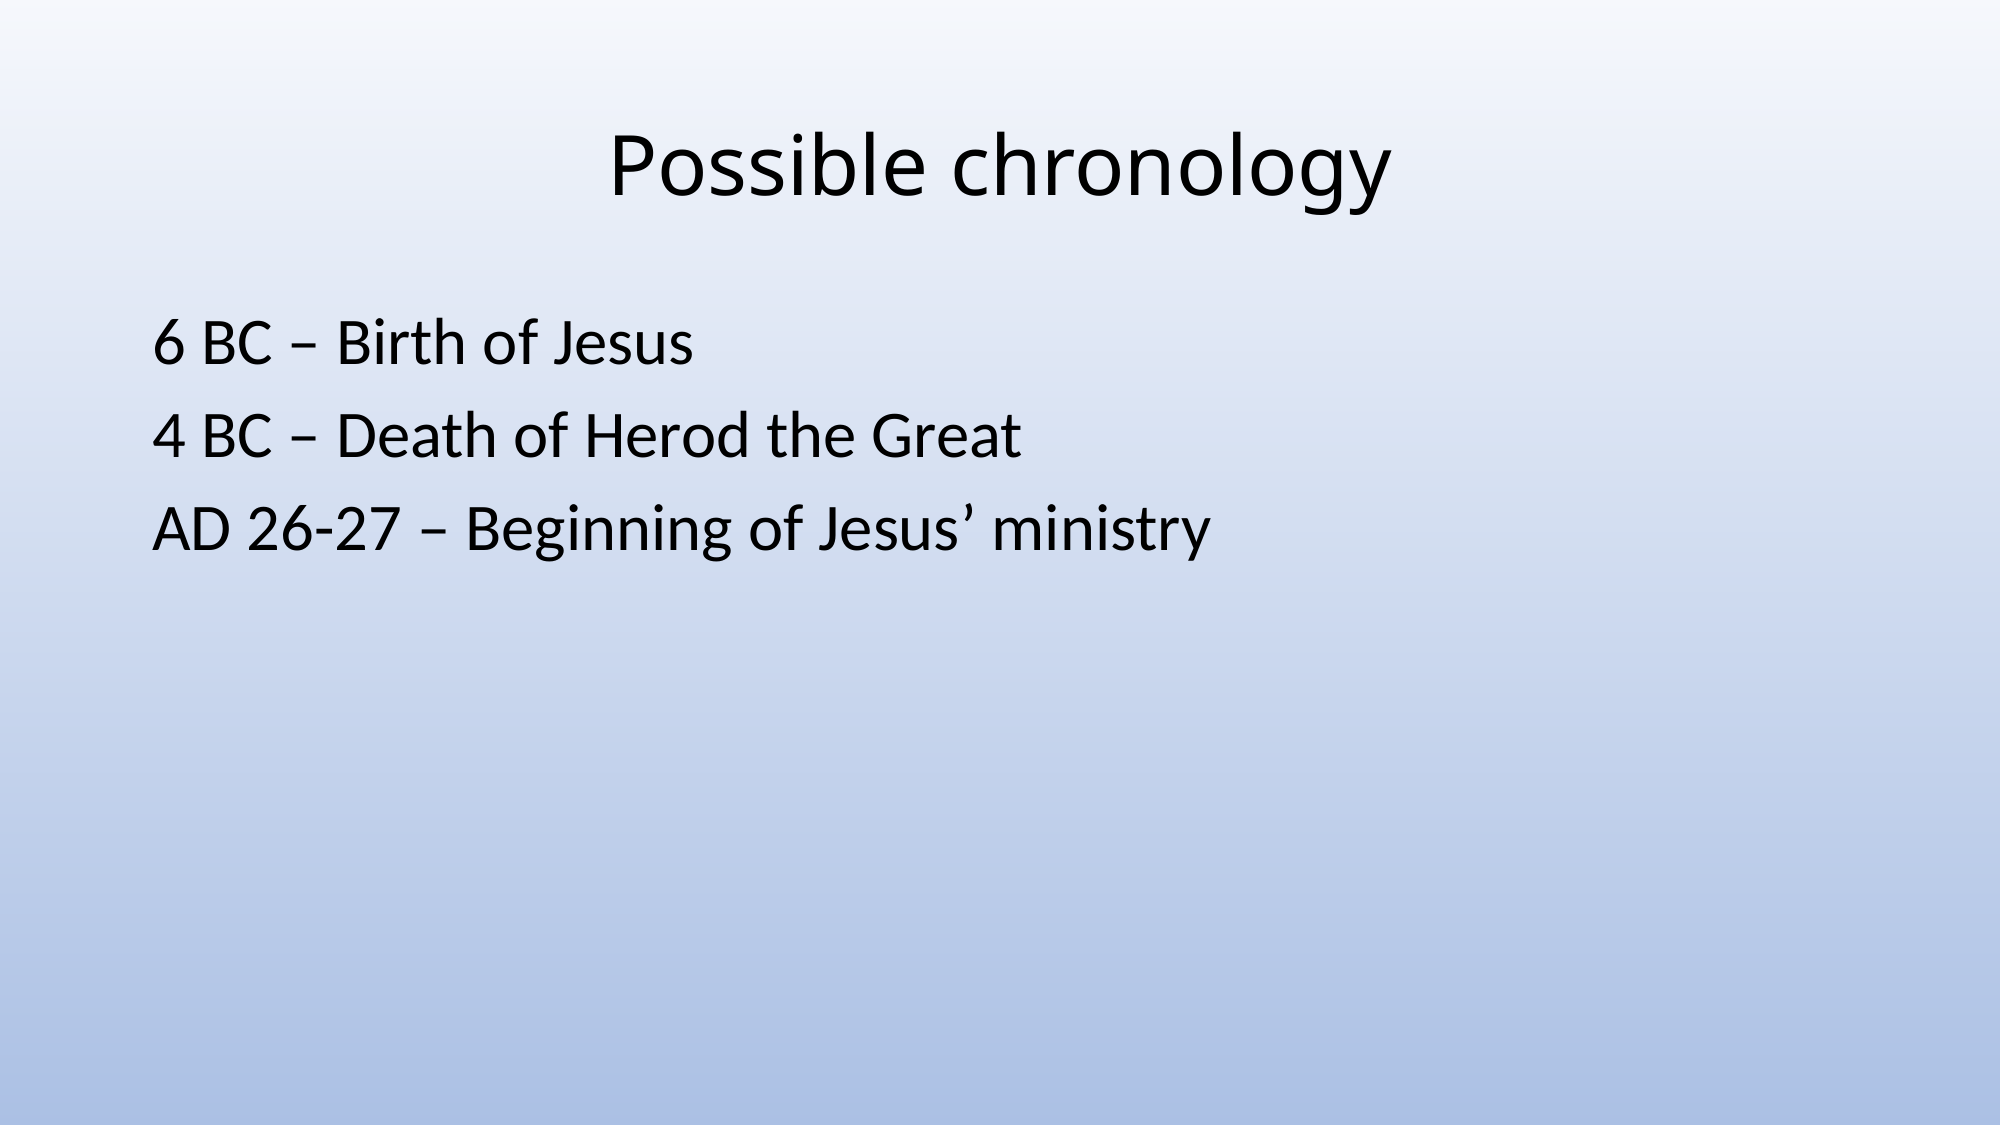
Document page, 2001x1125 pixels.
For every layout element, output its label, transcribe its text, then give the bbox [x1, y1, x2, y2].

list 6 BC – Birth of Jesus 4 BC – Death of Herod the Great AD 26-27 – Beginning of Jesus’ ministry [137, 299, 1863, 1014]
title Possible chronology [137, 59, 1863, 278]
